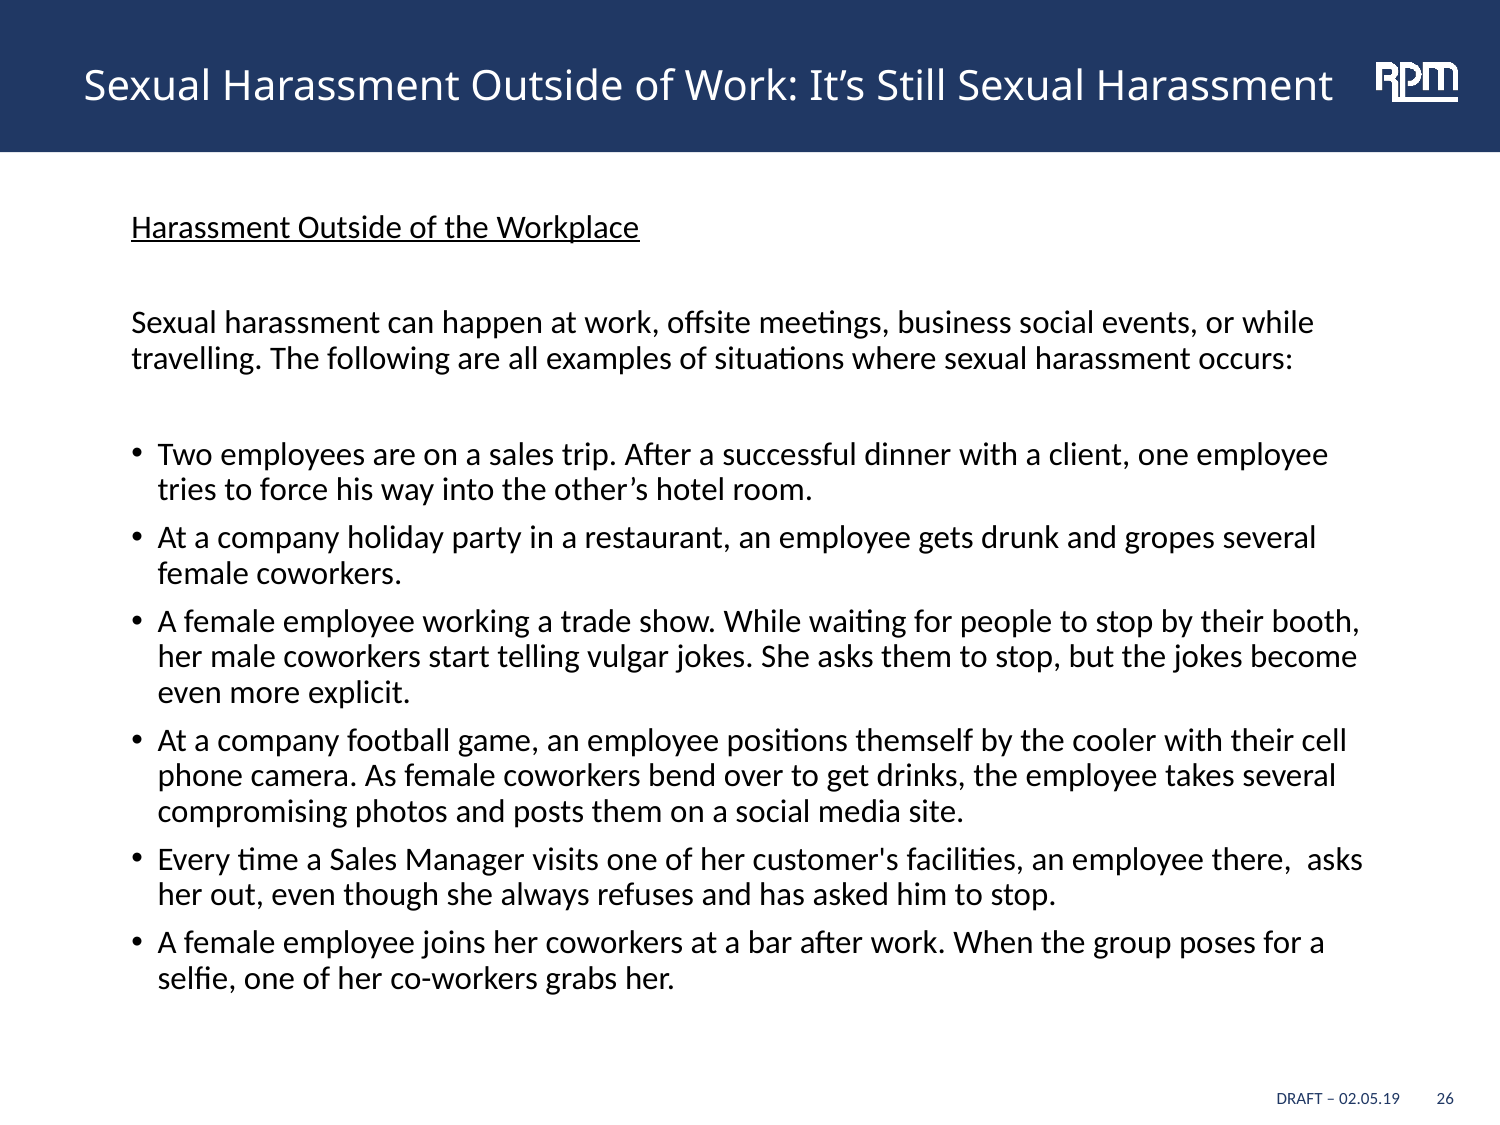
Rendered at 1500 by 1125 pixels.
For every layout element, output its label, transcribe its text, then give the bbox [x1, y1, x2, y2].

title Sexual Harassment Outside of Work: It’s Still Sexual Harassment [68, 56, 1397, 256]
picture [1397, 62, 1458, 102]
list Harassment Outside of the Workplace Sexual harassment can happen at work, offsite meetings, business social events, or while travelling. The following are all examples of situations where sexual harassment occurs: Two employees are on a sales trip. After a successful dinner with a client, one employee tries to force his way into the other’s hotel room. At a company holiday party in a restaurant, an employee gets drunk and gropes several female coworkers. A female employee working a trade show. While waiting for people to stop by their booth, her male coworkers start telling vulgar jokes. She asks them to stop, but the jokes become even more explicit. At a company football game, an employee positions themself by the cooler with their cell phone camera. As female coworkers bend over to get drinks, the employee takes several compromising photos and posts them on a social media site. Every time a Sales Manager visits one of her customer's facilities, an employee there, asks her out, even though she always refuses and has asked him to stop. A female employee joins her coworkers at a bar after work. When the group poses for a selfie, one of her co-workers grabs her. [116, 202, 1397, 1014]
